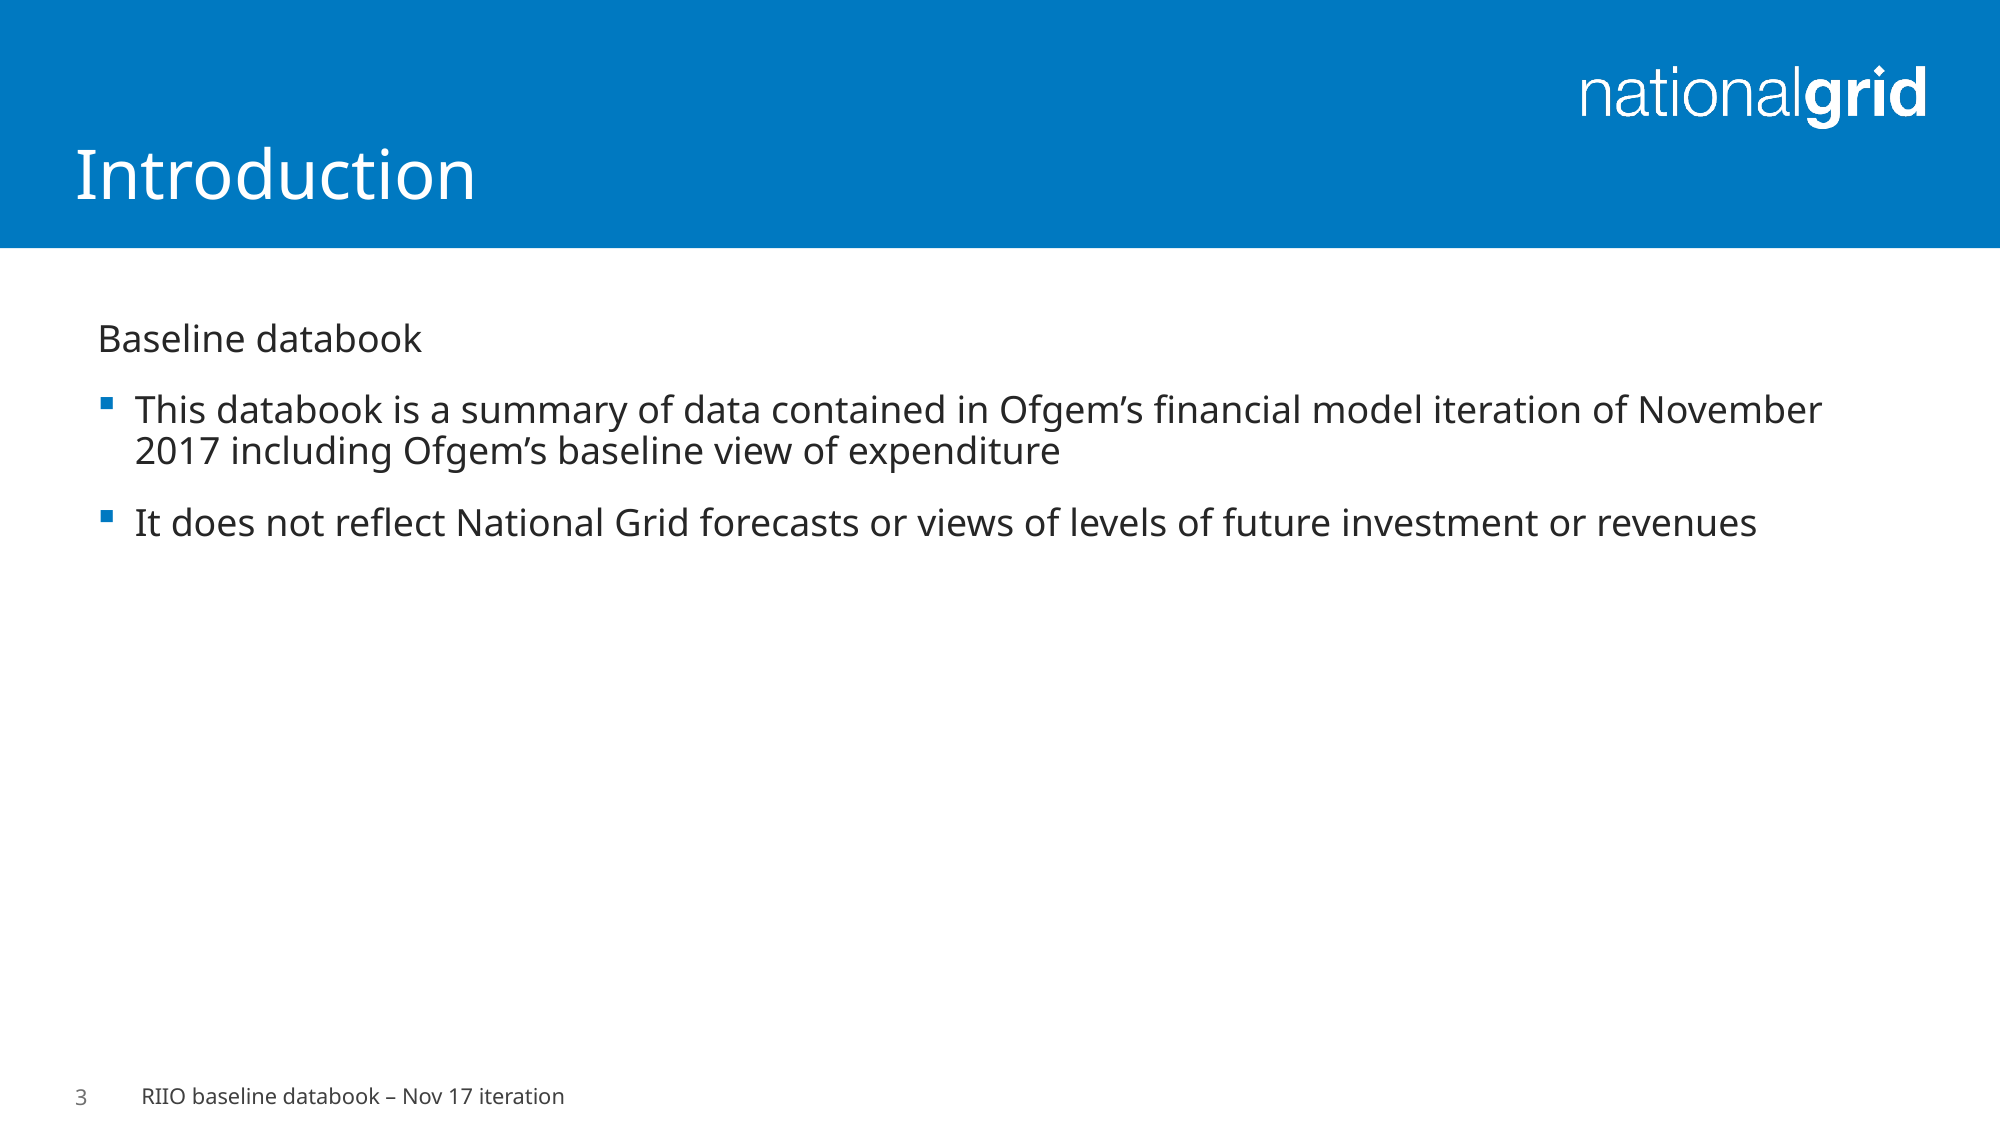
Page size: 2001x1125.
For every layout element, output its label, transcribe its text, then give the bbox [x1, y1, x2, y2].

list Baseline databook This databook is a summary of data contained in Ofgem’s financial model iteration of November 2017 including Ofgem’s baseline view of expenditure It does not reflect National Grid forecasts or views of levels of future investment or revenues [97, 318, 1890, 547]
title Introduction [75, 140, 501, 216]
slide_number 3 [75, 1083, 101, 1110]
picture [1580, 63, 1926, 130]
